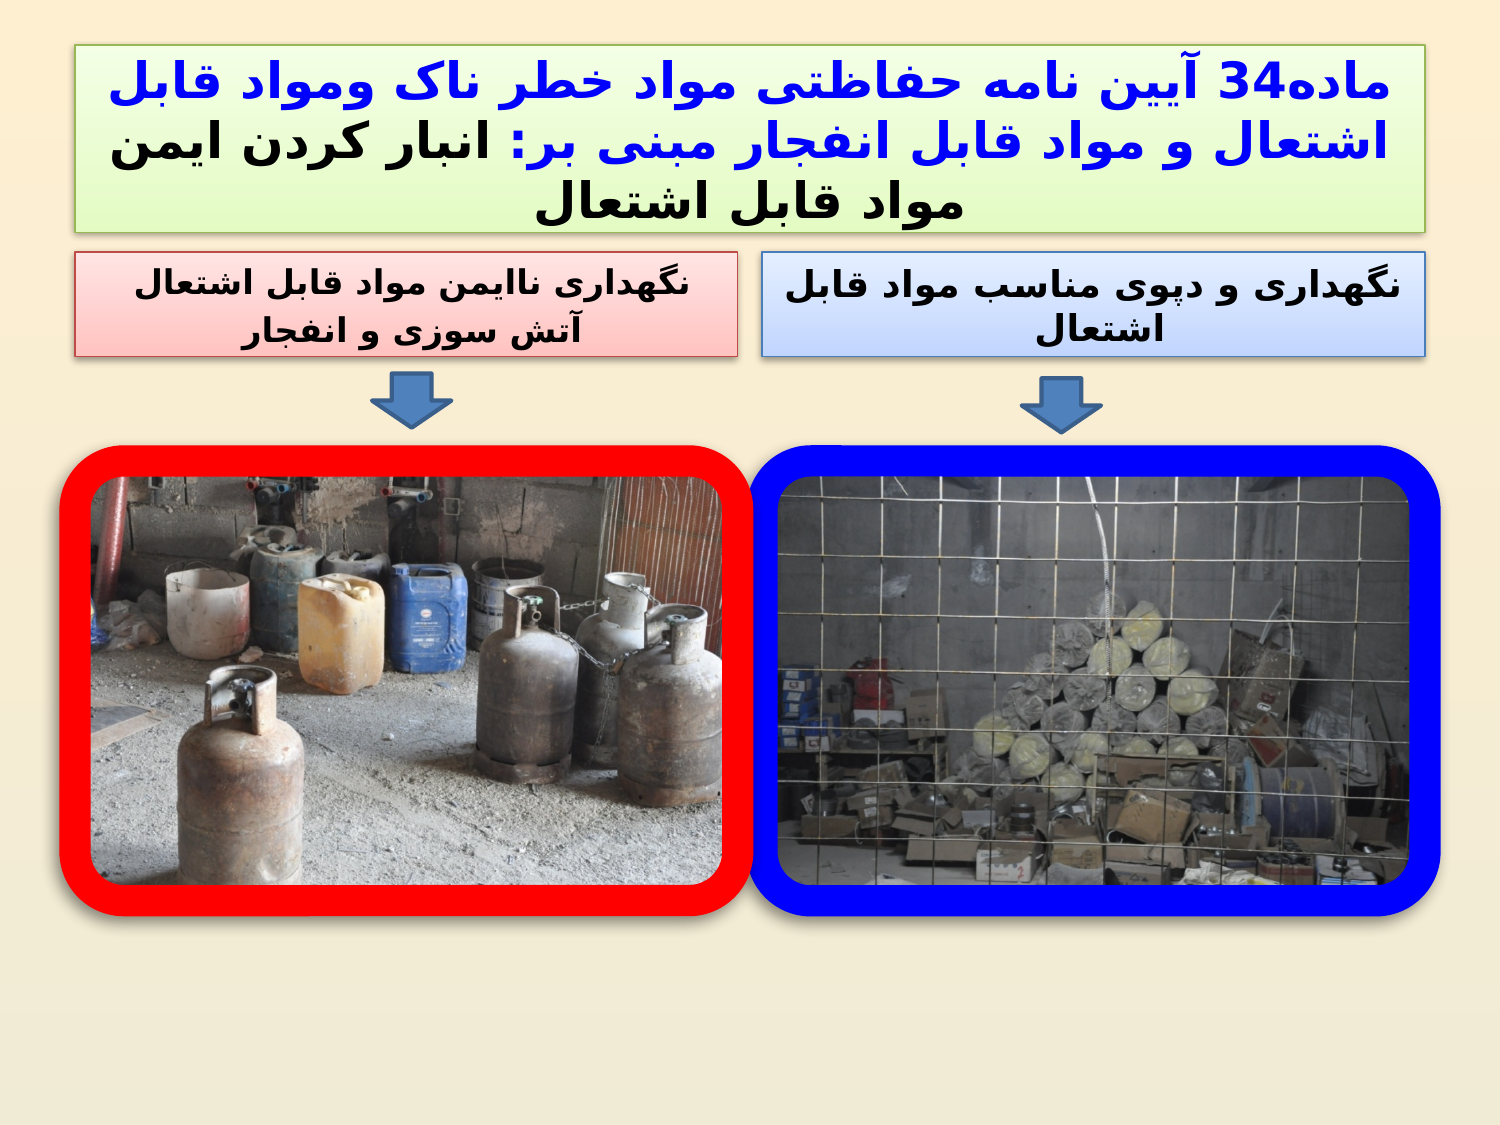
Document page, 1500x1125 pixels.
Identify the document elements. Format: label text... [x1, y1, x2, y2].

text_box [369, 371, 454, 430]
list نگهداری ناایمن مواد قابل اشتعال آتش سوزی و انفجار [74, 251, 738, 357]
title ماده34 آیین نامه حفاظتی مواد خطر ناک ومواد قابل اشتعال و مواد قابل انفجار مبنی بر: انبار کردن ایمن مواد قابل اشتعال [74, 44, 1426, 233]
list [761, 460, 1426, 902]
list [74, 460, 738, 901]
list نگهداری و دپوی مناسب مواد قابل اشتعال [761, 251, 1426, 357]
text_box [1019, 376, 1104, 435]
